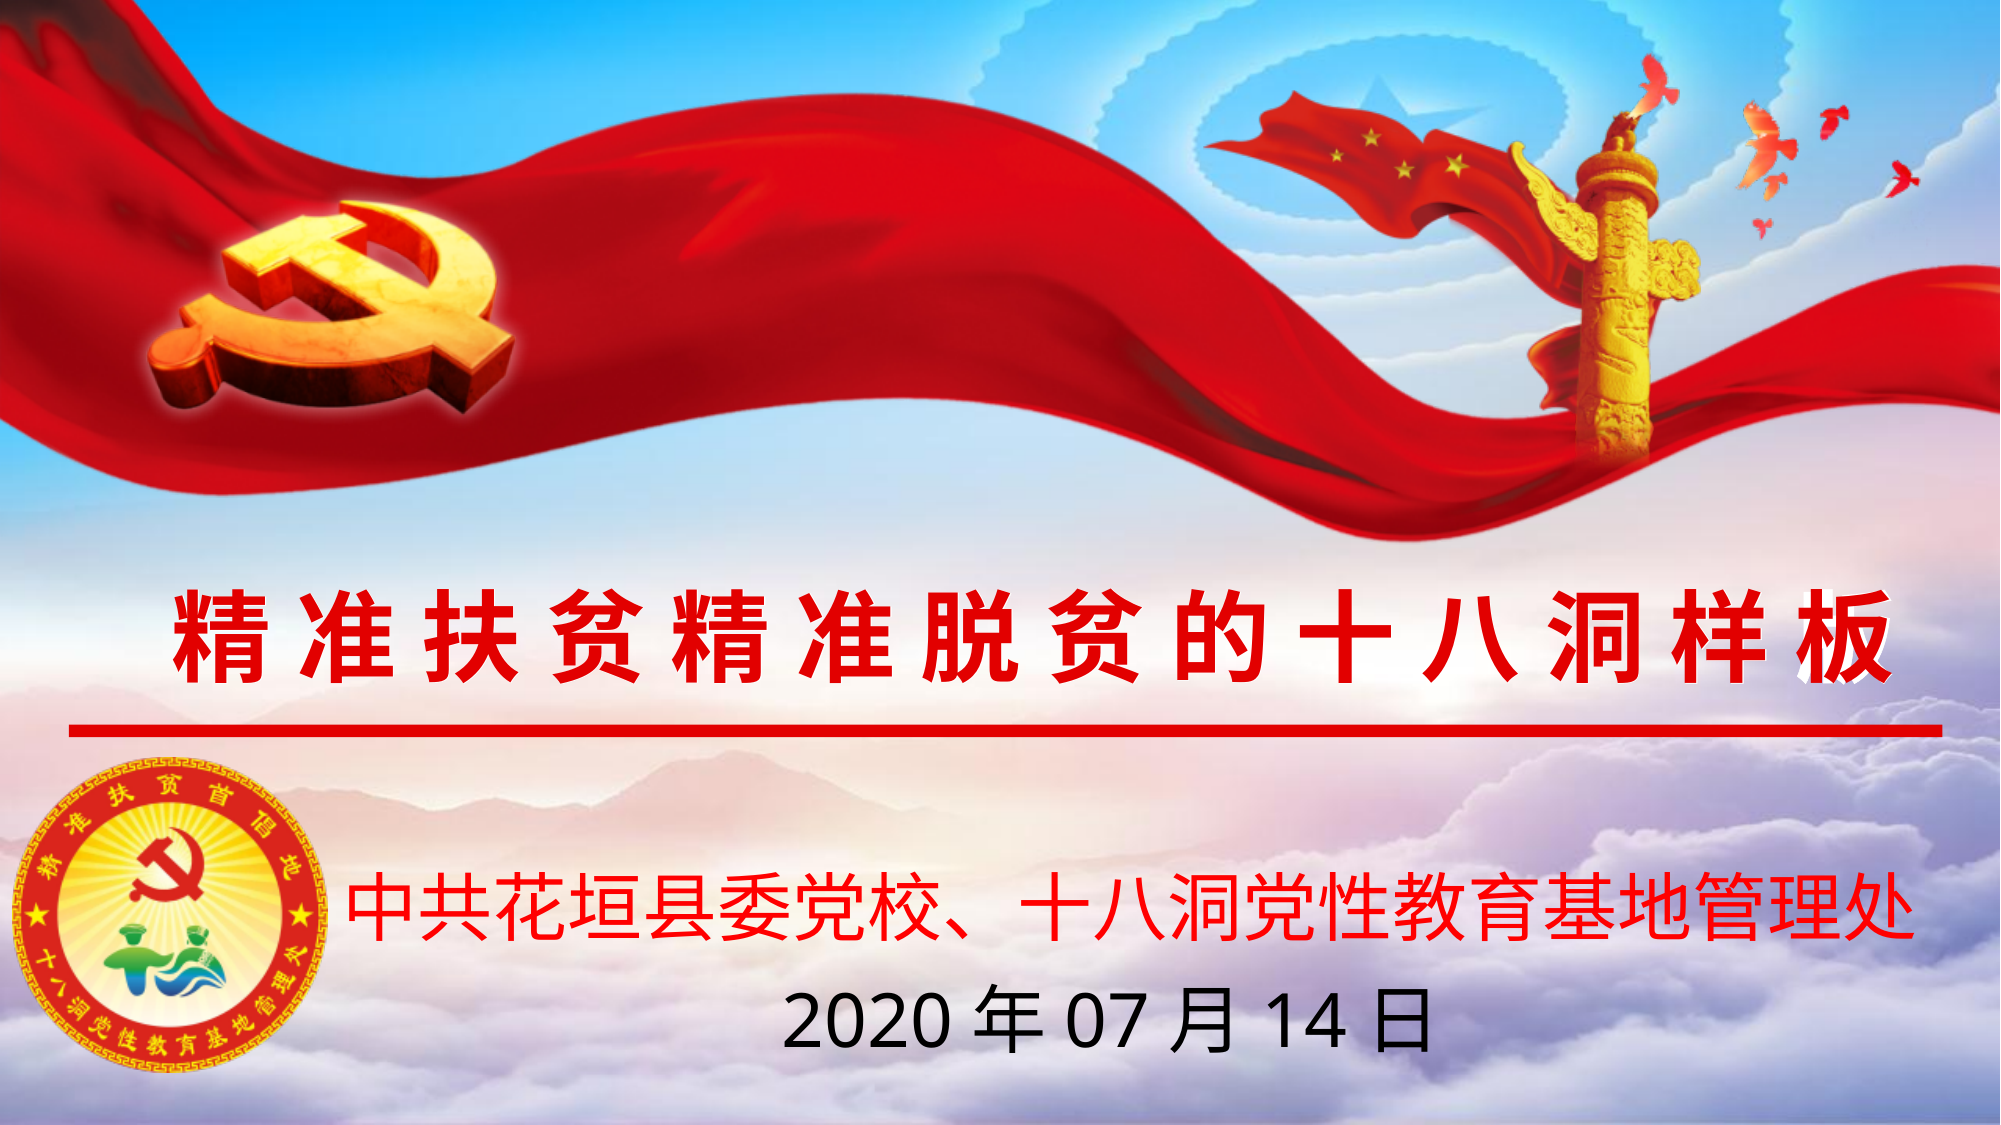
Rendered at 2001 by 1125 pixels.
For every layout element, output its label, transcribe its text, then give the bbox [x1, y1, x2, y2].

picture [0, 0, 2000, 566]
picture [0, 704, 2000, 1125]
text_box [68, 724, 1943, 738]
text_box 中共花垣县委党校、十八洞党性教育基地管理处 2020年07月14日 [328, 830, 1974, 1071]
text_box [0, 566, 2000, 704]
